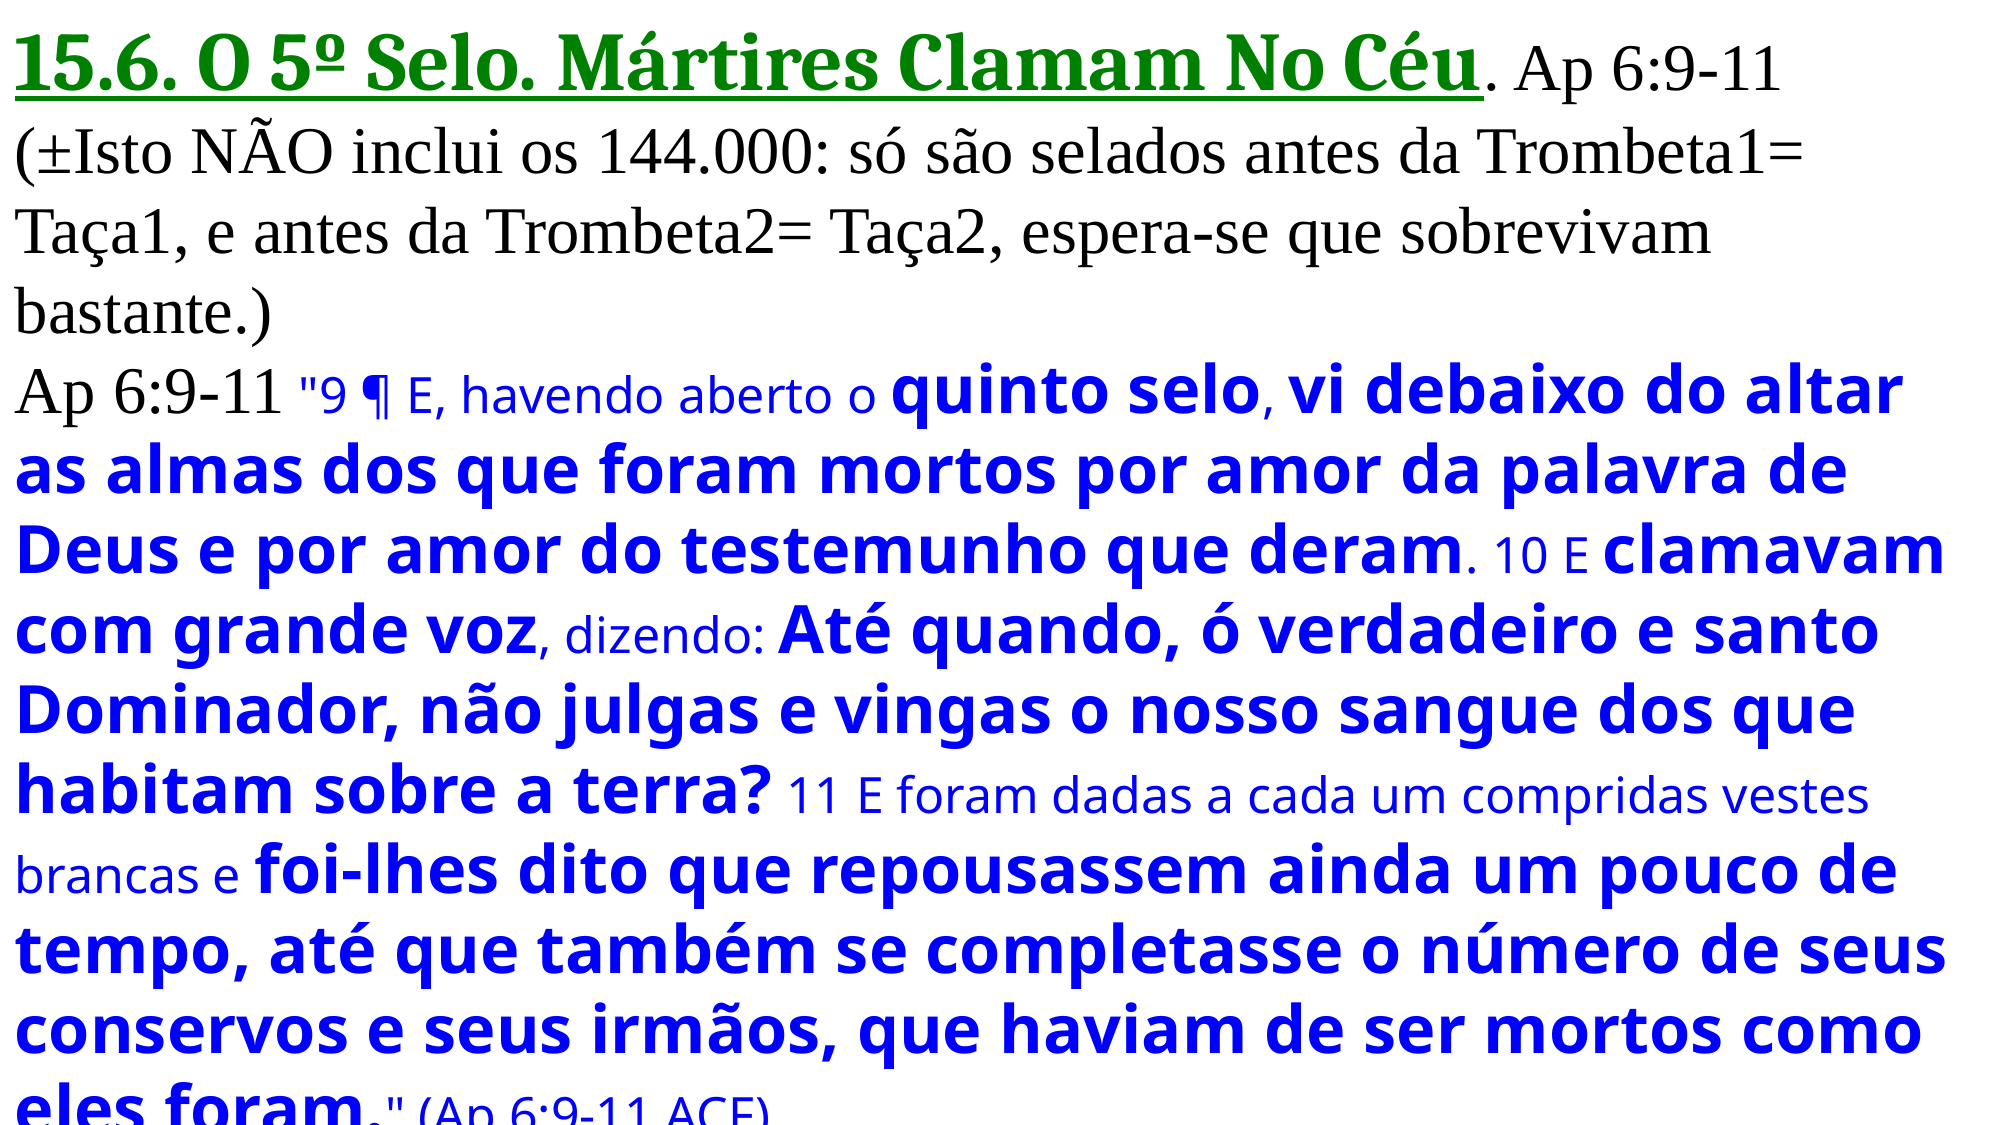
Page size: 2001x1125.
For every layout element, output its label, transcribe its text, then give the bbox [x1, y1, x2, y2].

text_box 15.6. O 5º Selo. Mártires Clamam No Céu. Ap 6:9-11 (±Isto NÃO inclui os 144.000: só são selados antes da Trombeta1= Taça1, e antes da Trombeta2= Taça2, espera-se que sobrevivam bastante.) Ap 6:9-11 "9 ¶ E, havendo aberto o quinto selo, vi debaixo do altar as almas dos que foram mortos por amor da palavra de Deus e por amor do testemunho que deram. 10 E clamavam com grande voz, dizendo: Até quando, ó verdadeiro e santo Dominador, não julgas e vingas o nosso sangue dos que habitam sobre a terra? 11 E foram dadas a cada um compridas vestes brancas e foi-lhes dito que repousassem ainda um pouco de tempo, até que também se completasse o número de seus conservos e seus irmãos, que haviam de ser mortos como eles foram." (Ap 6:9-11 ACF) [0, 0, 2000, 1125]
